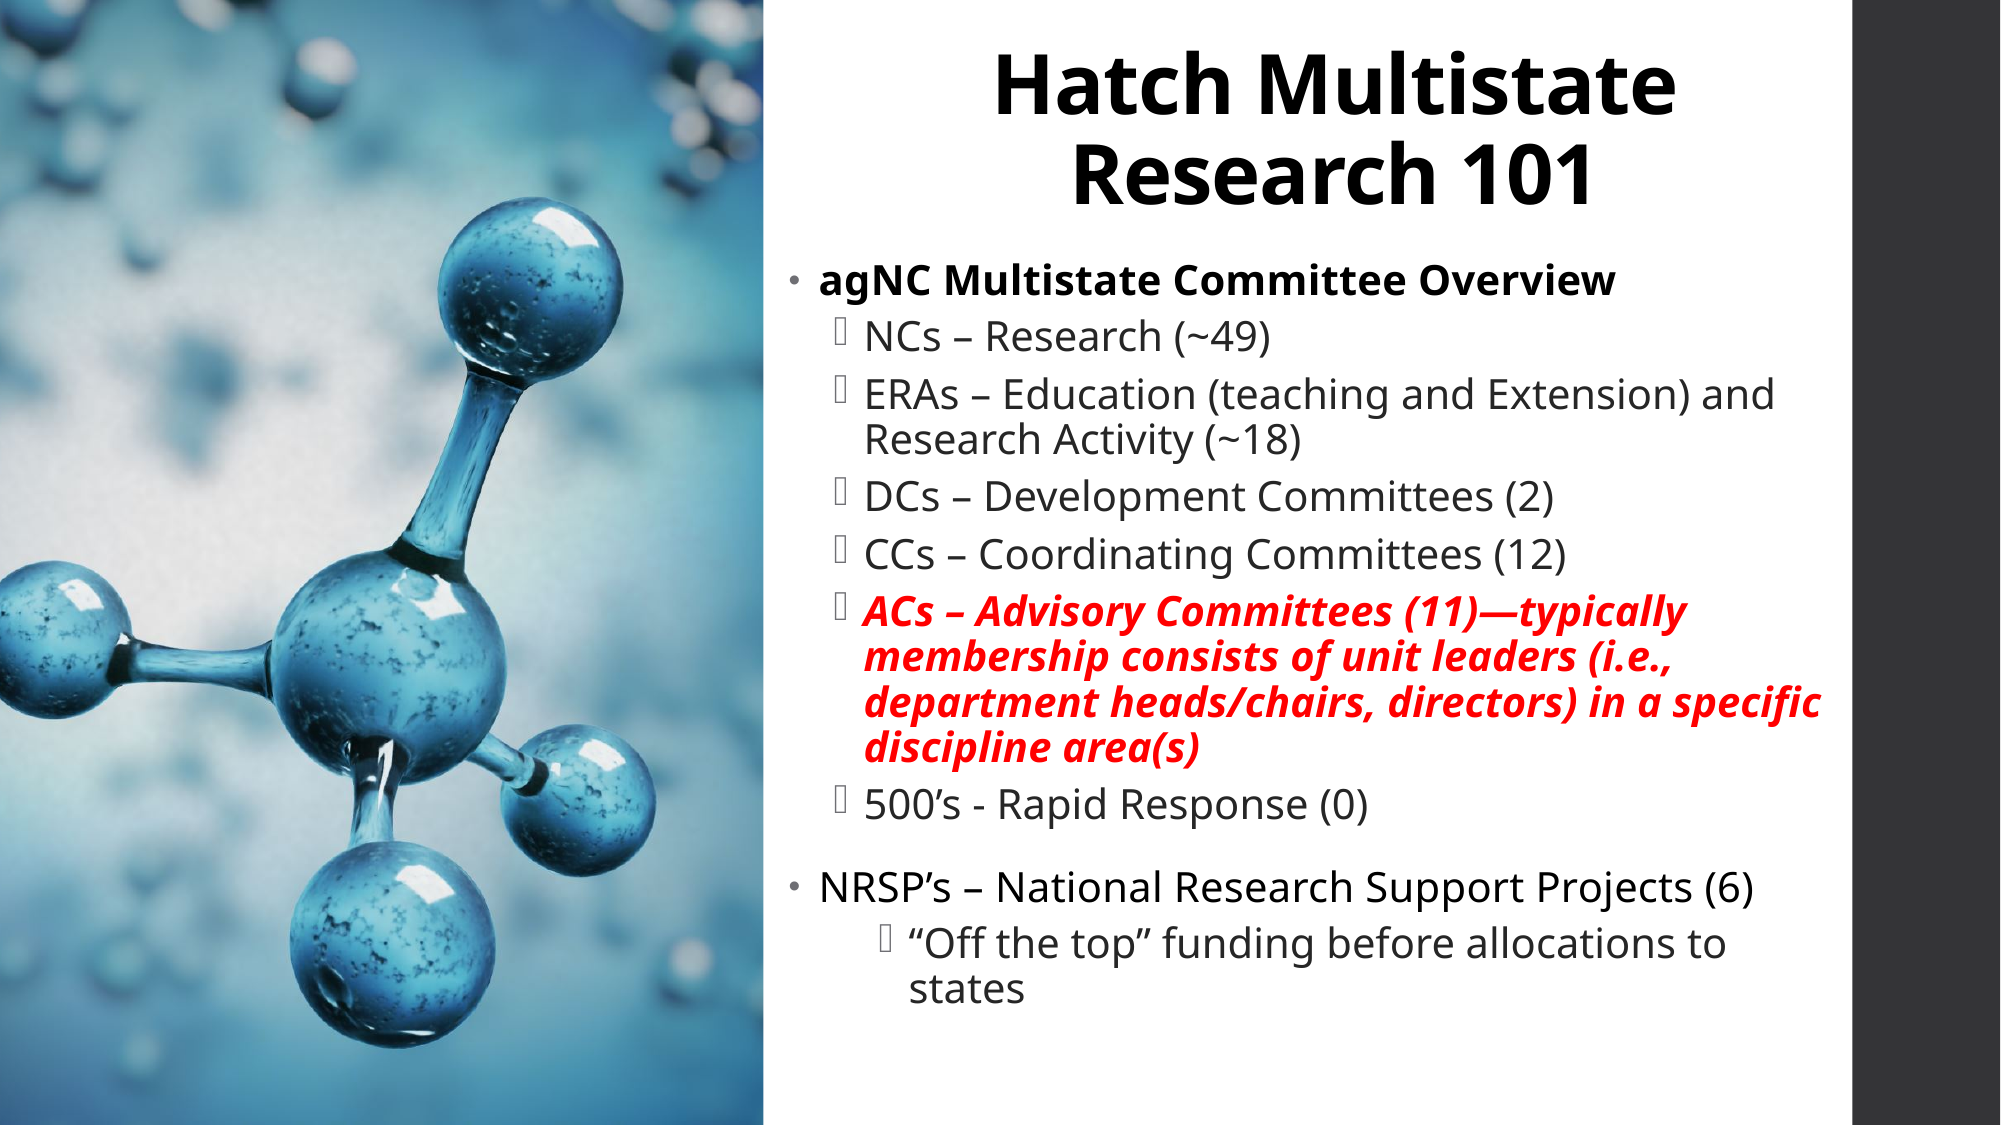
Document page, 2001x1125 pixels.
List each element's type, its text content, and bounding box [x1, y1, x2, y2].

list agNC Multistate Committee Overview NCs – Research (~49) ERAs – Education (teaching and Extension) and Research Activity (~18) DCs – Development Committees (2) CCs – Coordinating Committees (12) ACs – Advisory Committees (11)—typically membership consists of unit leaders (i.e., department heads/chairs, directors) in a specific discipline area(s) 500’s - Rapid Response (0) NRSP’s – National Research Support Projects (6) “Off the top” funding before allocations to states [773, 249, 1854, 1089]
title Hatch Multistate Research 101 [817, 12, 1853, 230]
picture [0, 0, 764, 1125]
